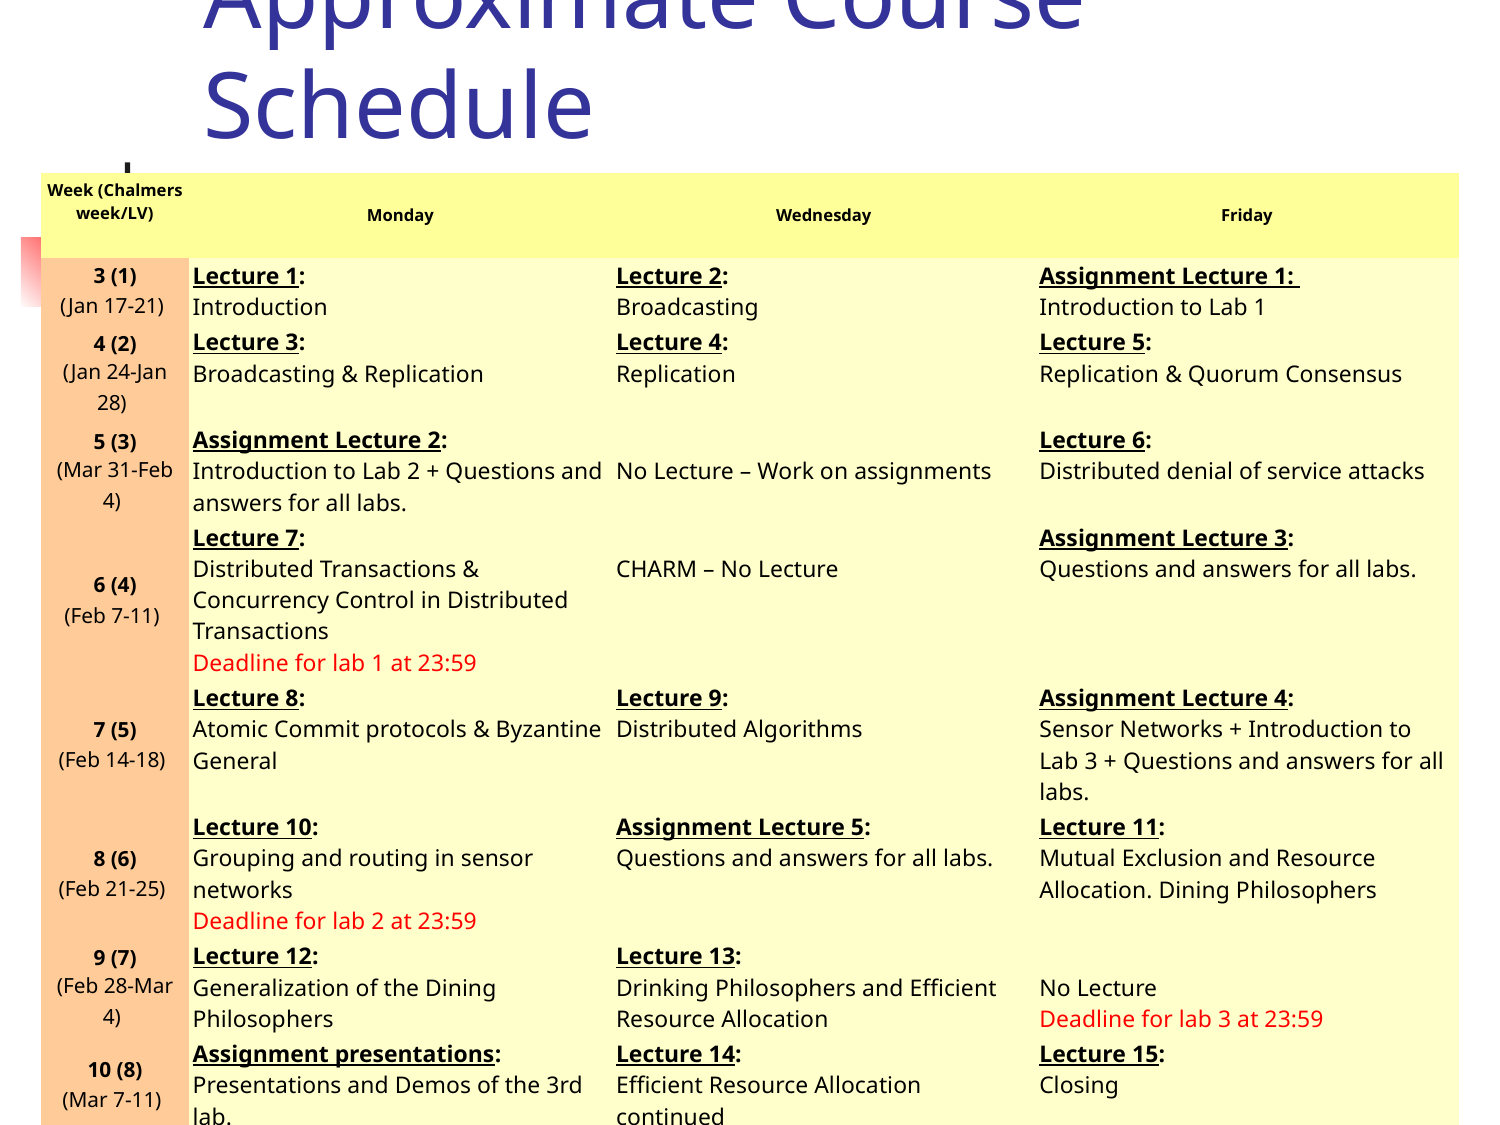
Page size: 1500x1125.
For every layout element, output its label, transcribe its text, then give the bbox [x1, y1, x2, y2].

table_cell Lecture 11: Mutual Exclusion and Resource Allocation. Dining Philosophers [1035, 809, 1459, 938]
table_header Week (Chalmers week/LV) [41, 173, 189, 258]
table_cell Lecture 6: Distributed denial of service attacks [1035, 422, 1459, 520]
table_cell 3 (1) (Jan 17-21) [41, 258, 189, 324]
table_header Wednesday [612, 173, 1035, 258]
table_cell Lecture 2: Broadcasting [612, 258, 1035, 324]
table_header Friday [1035, 173, 1459, 258]
table_cell Lecture 9: Distributed Algorithms [612, 680, 1035, 809]
table_cell Assignment presentations: Presentations and Demos of the 3rd lab. [189, 1036, 612, 1125]
table_cell Assignment Lecture 4: Sensor Networks + Introduction to Lab 3 + Questions and answers for all labs. [1035, 680, 1459, 809]
table_cell Lecture 5: Replication & Quorum Consensus [1035, 324, 1459, 422]
table_cell Assignment Lecture 3: Questions and answers for all labs. [1035, 520, 1459, 680]
table_cell 10 (8) (Mar 7-11) [41, 1036, 189, 1125]
table_cell 9 (7) (Feb 28-Mar 4) [41, 938, 189, 1036]
table_cell No Lecture Deadline for lab 3 at 23:59 [1035, 938, 1459, 1036]
table_cell Lecture 8: Atomic Commit protocols & Byzantine General [189, 680, 612, 809]
table_cell 4 (2) (Jan 24-Jan 28) [41, 324, 189, 422]
table_cell Lecture 14: Efficient Resource Allocation continued [612, 1036, 1035, 1125]
table_cell Assignment Lecture 1: Introduction to Lab 1 [1035, 258, 1459, 324]
table_cell Assignment Lecture 2: Introduction to Lab 2 + Questions and answers for all labs. [189, 422, 612, 520]
table_cell CHARM – No Lecture [612, 520, 1035, 680]
table_cell Lecture 1: Introduction [189, 258, 612, 324]
table_cell Lecture 3: Broadcasting & Replication [189, 324, 612, 422]
table_cell 7 (5) (Feb 14-18) [41, 680, 189, 809]
table_cell Lecture 12: Generalization of the Dining Philosophers [189, 938, 612, 1036]
table_cell Lecture 10: Grouping and routing in sensor networks Deadline for lab 2 at 23:59 [189, 809, 612, 938]
table_cell Lecture 13: Drinking Philosophers and Efficient Resource Allocation [612, 938, 1035, 1036]
table_cell 8 (6) (Feb 21-25) [41, 809, 189, 938]
title Approximate Course Schedule [188, 34, 1468, 165]
table_header Monday [189, 173, 612, 258]
table_cell Lecture 7: Distributed Transactions & Concurrency Control in Distributed Transactions Deadline for lab 1 at 23:59 [189, 520, 612, 680]
table_cell Lecture 15: Closing [1035, 1036, 1459, 1125]
table_cell No Lecture – Work on assignments [612, 422, 1035, 520]
table_cell Lecture 4: Replication [612, 324, 1035, 422]
table_cell 6 (4) (Feb 7-11) [41, 520, 189, 680]
table_cell Assignment Lecture 5: Questions and answers for all labs. [612, 809, 1035, 938]
table_cell 5 (3) (Mar 31-Feb 4) [41, 422, 189, 520]
